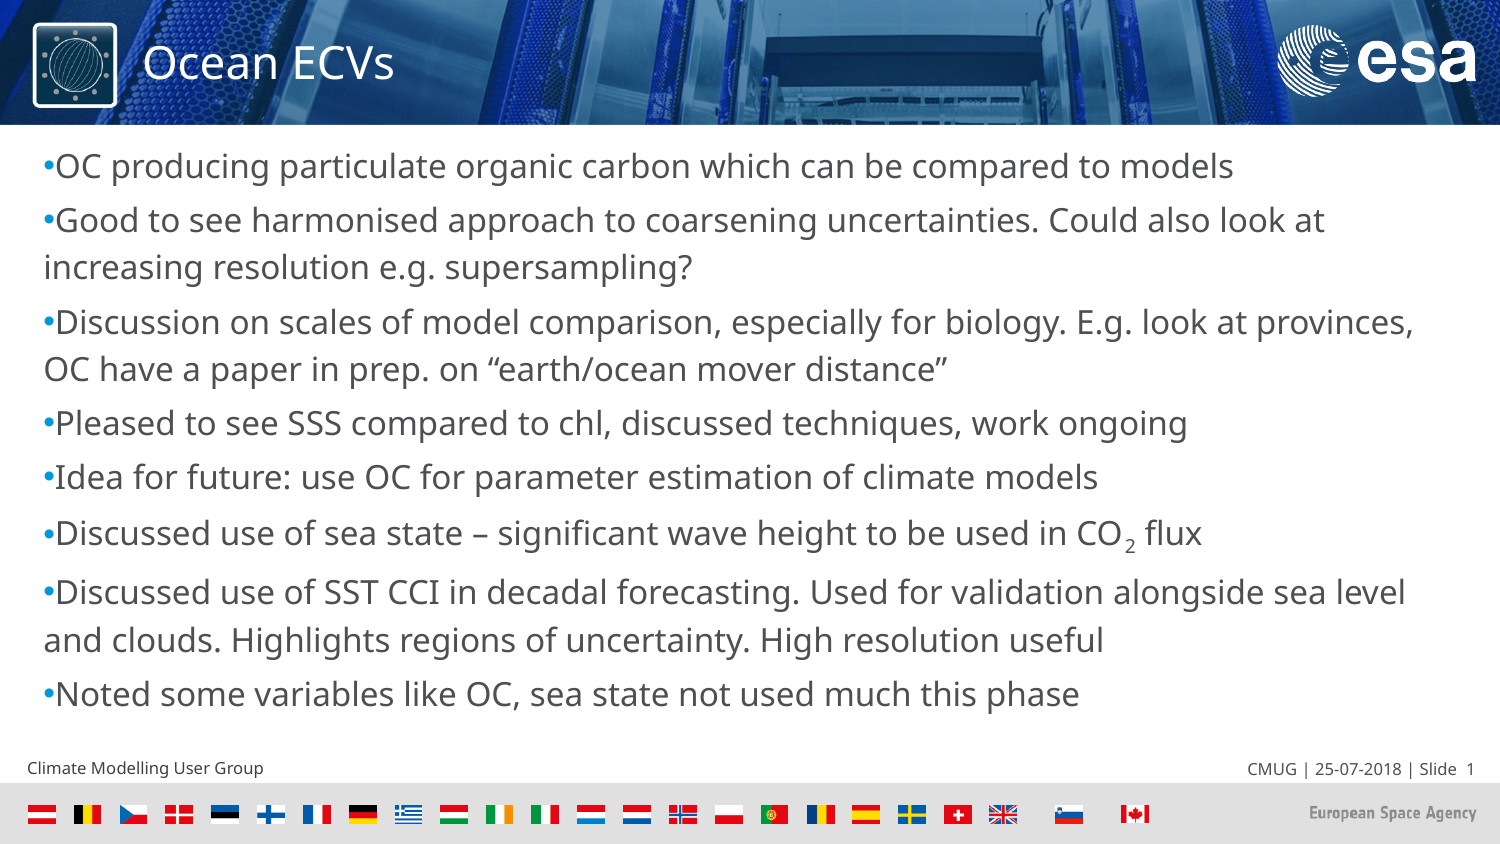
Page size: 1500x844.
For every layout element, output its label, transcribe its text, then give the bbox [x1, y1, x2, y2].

title Ocean ECVs [127, 26, 1269, 97]
picture [0, 0, 1500, 127]
picture [0, 783, 1500, 844]
list OC producing particulate organic carbon which can be compared to models Good to see harmonised approach to coarsening uncertainties. Could also look at increasing resolution e.g. supersampling? Discussion on scales of model comparison, especially for biology. E.g. look at provinces, OC have a paper in prep. on “earth/ocean mover distance” Pleased to see SSS compared to chl, discussed techniques, work ongoing Idea for future: use OC for parameter estimation of climate models Discussed use of sea state – significant wave height to be used in CO2 flux Discussed use of SST CCI in decadal forecasting. Used for validation alongside sea level and clouds. Highlights regions of uncertainty. High resolution useful Noted some variables like OC, sea state not used much this phase [28, 129, 1483, 758]
